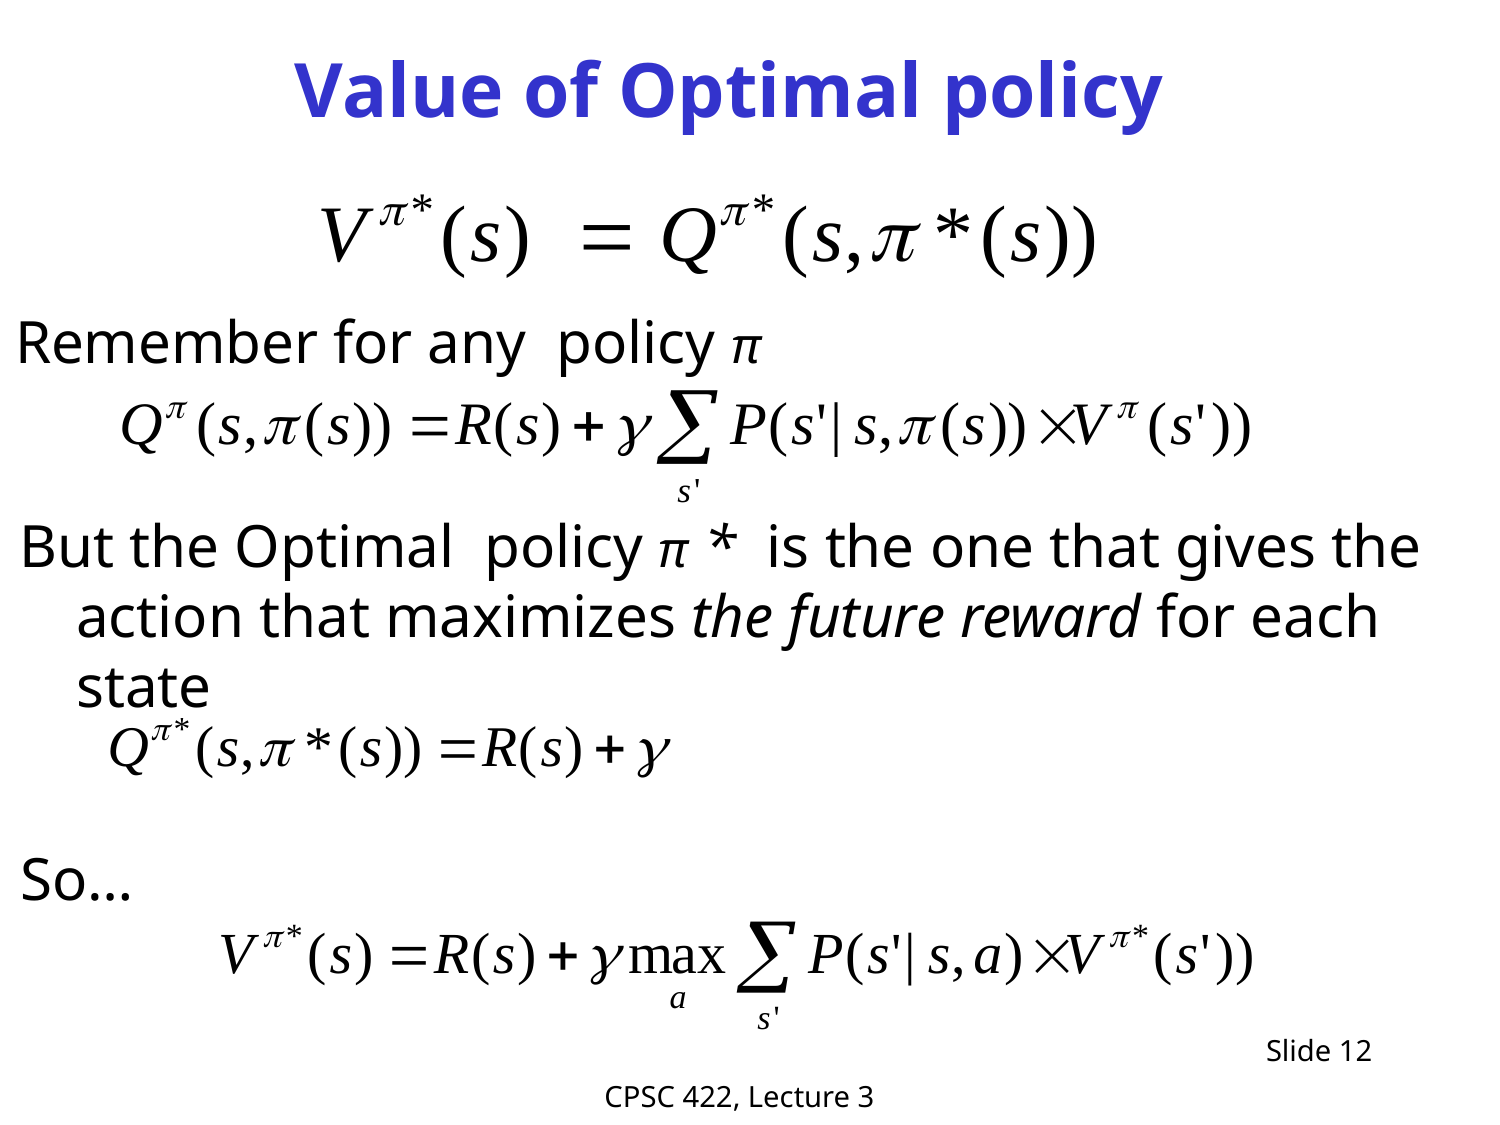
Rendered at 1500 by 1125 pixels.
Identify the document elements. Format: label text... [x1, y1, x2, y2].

text_box But the Optimal policy π * is the one that gives the action that maximizes the future reward for each state [5, 501, 1500, 655]
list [100, 703, 739, 878]
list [214, 910, 1309, 1062]
title Value of Optimal policy [29, 30, 1430, 144]
text_box So… [5, 834, 786, 988]
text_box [312, 174, 1113, 296]
footer CPSC 422, Lecture 3 [501, 1070, 978, 1125]
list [111, 379, 1307, 516]
text_box Remember for any policy π [0, 297, 780, 452]
slide_number Slide 12 [1074, 1024, 1388, 1101]
